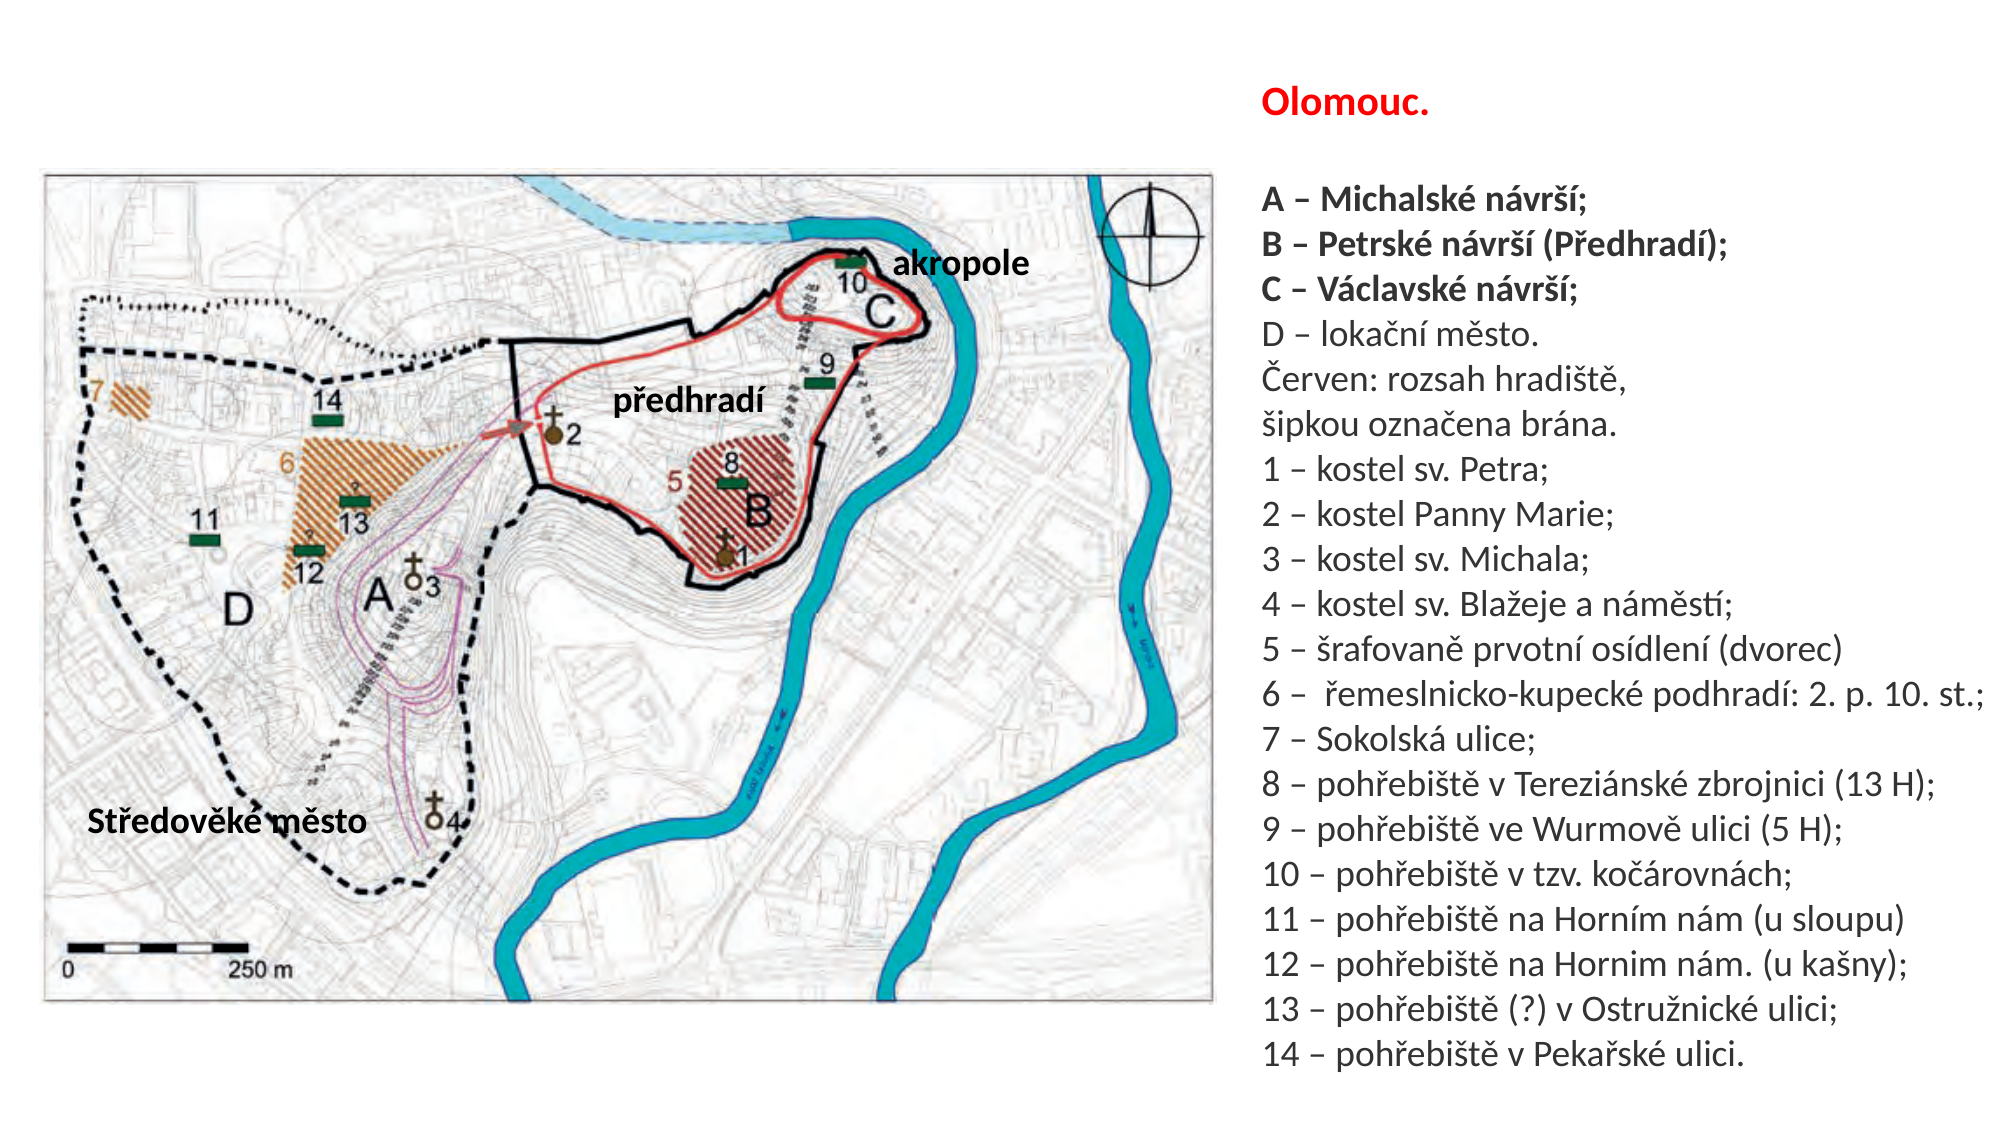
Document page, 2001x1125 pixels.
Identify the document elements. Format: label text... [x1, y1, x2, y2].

picture [38, 168, 1217, 1005]
text_box Olomouc. A – Michalské návrší; B – Petrské návrší (Předhradí); C – Václavské návrší; D – lokační město. Červen: rozsah hradiště, šipkou označena brána. 1 – kostel sv. Petra; 2 – kostel Panny Marie; 3 – kostel sv. Michala; 4 – kostel sv. Blažeje a náměstí; 5 – šrafovaně prvotní osídlení (dvorec) 6 – řemeslnicko-kupecké podhradí: 2. p. 10. st.; 7 – Sokolská ulice; 8 – pohřebiště v Tereziánské zbrojnici (13 H); 9 – pohřebiště ve Wurmově ulici (5 H); 10 – pohřebiště v tzv. kočárovnách; 11 – pohřebiště na Horním nám (u sloupu) 12 – pohřebiště na Hornim nám. (u kašny); 13 – pohřebiště (?) v Ostružnické ulici; 14 – pohřebiště v Pekařské ulici. [1246, 66, 2000, 1082]
